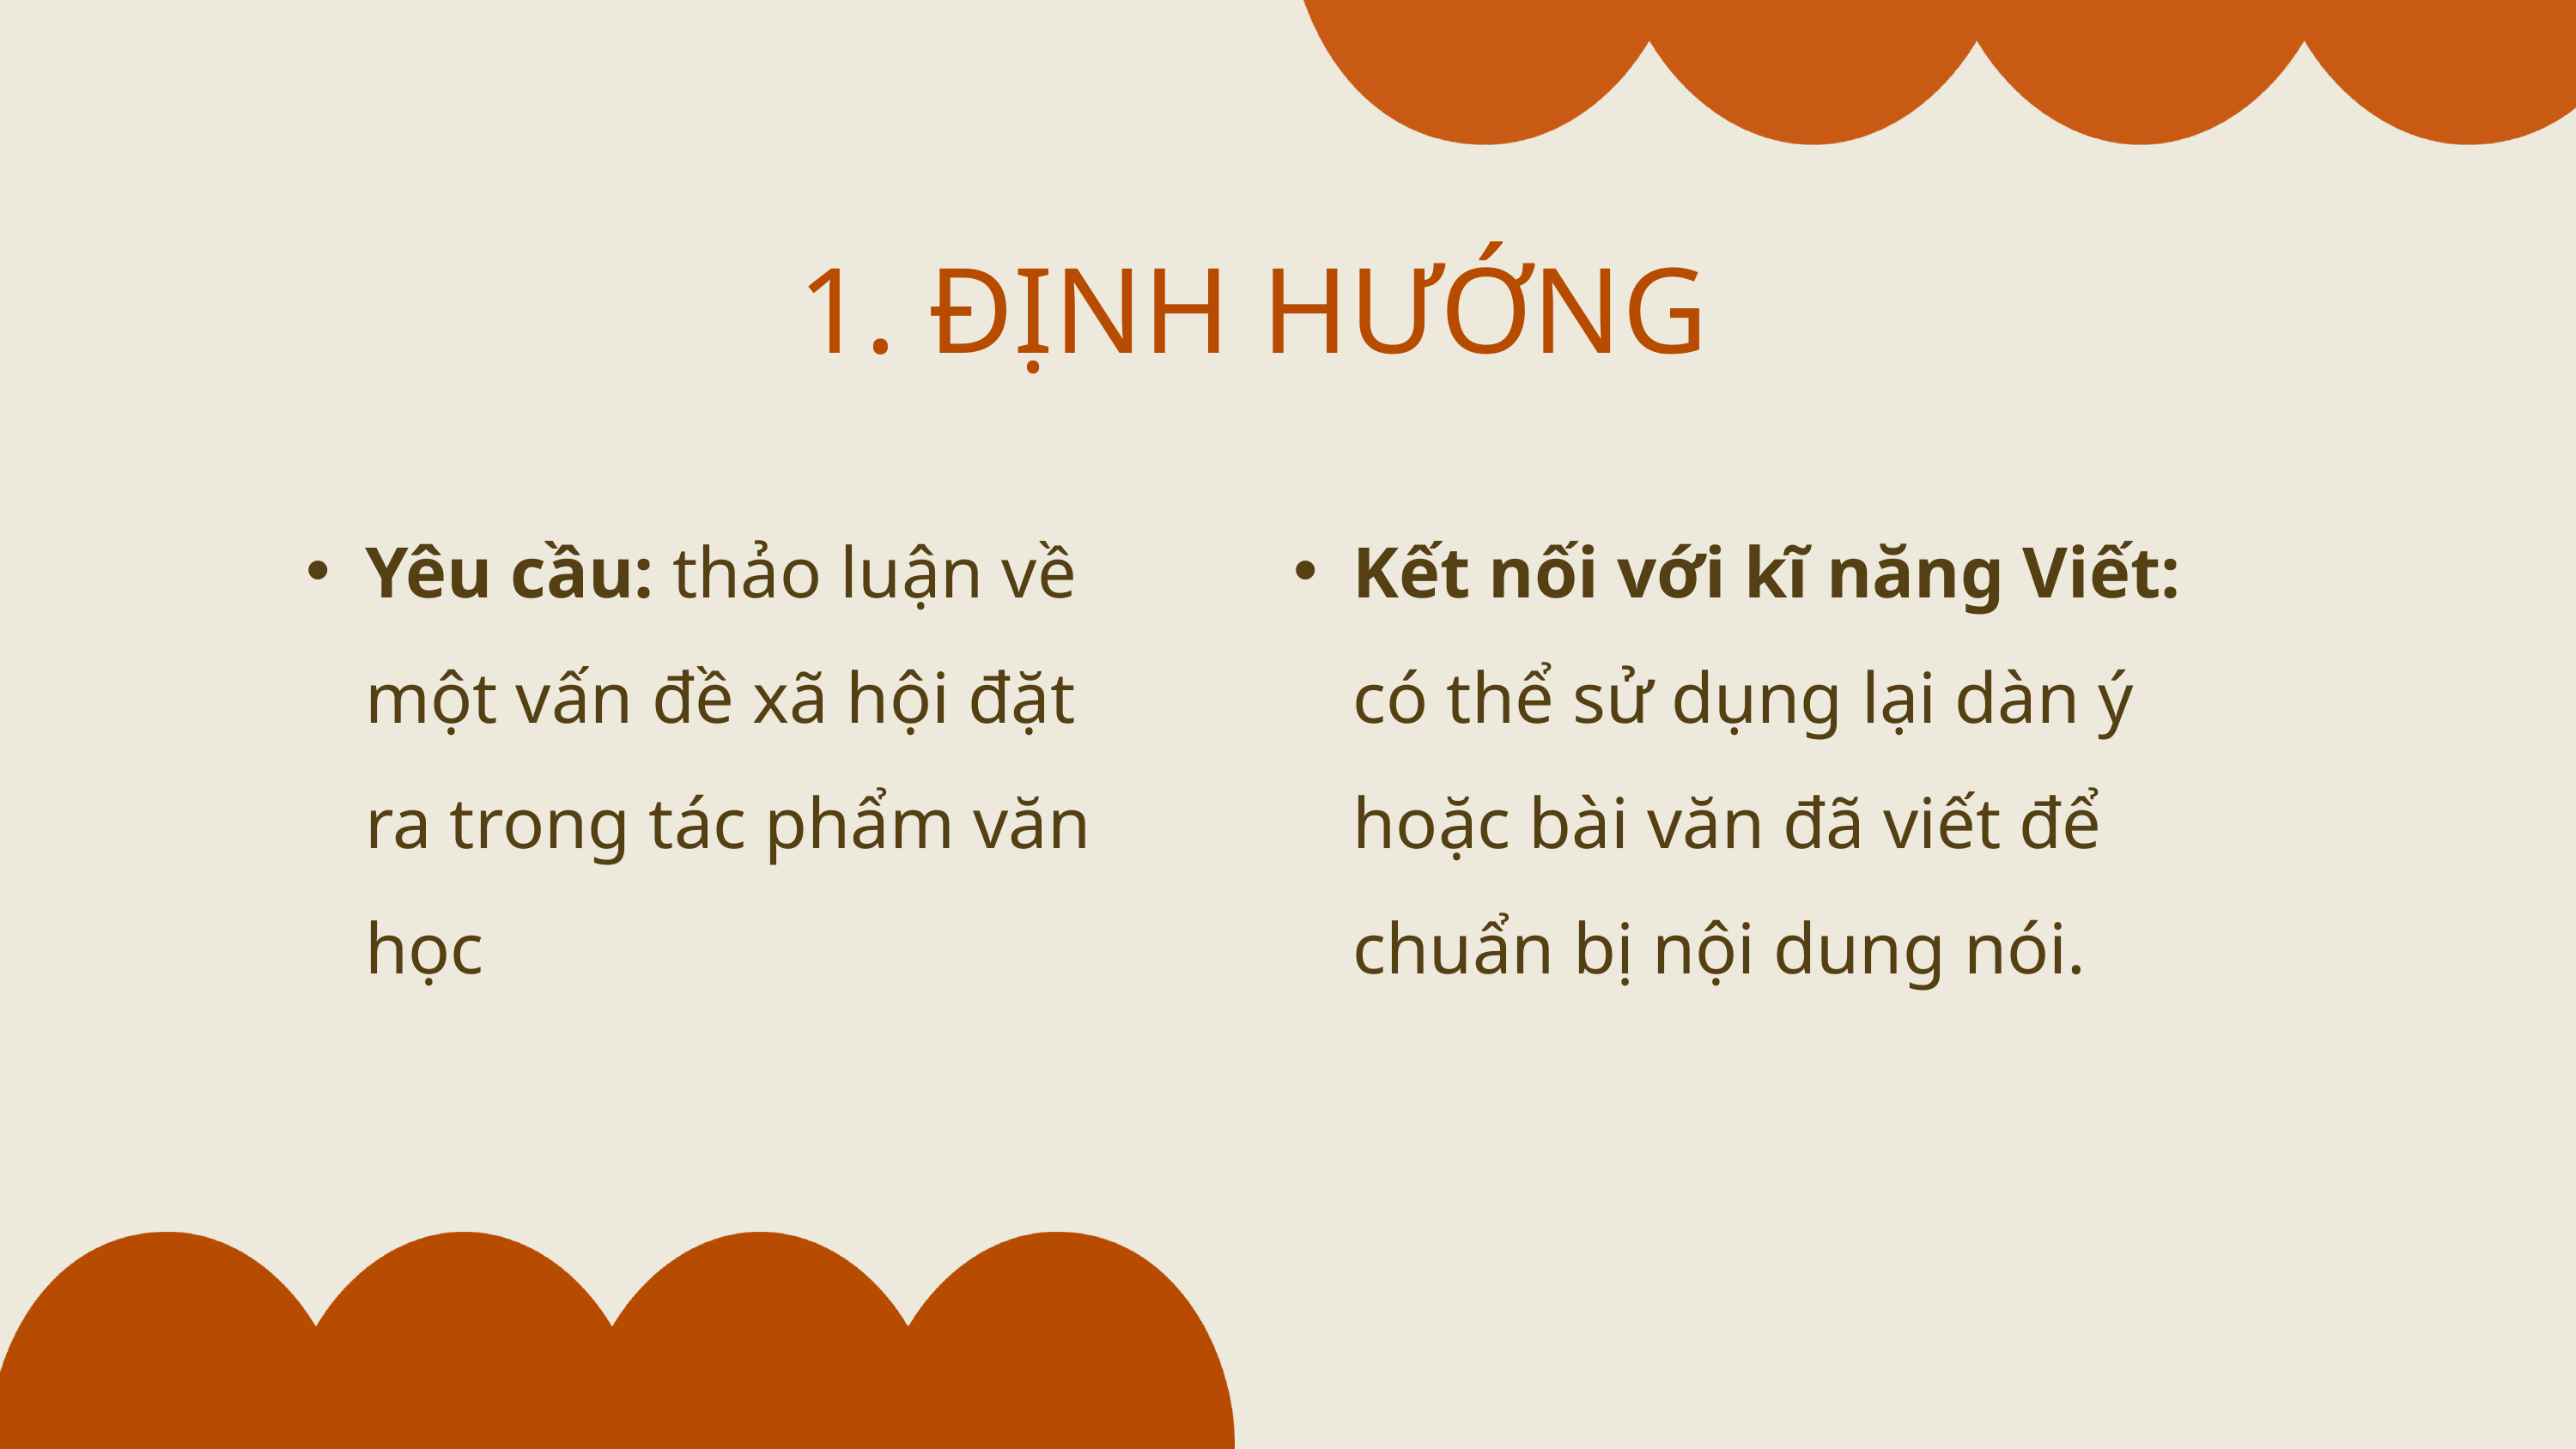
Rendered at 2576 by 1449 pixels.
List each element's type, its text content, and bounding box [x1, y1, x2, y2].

text_box Yêu cầu: thảo luận về một vấn đề xã hội đặt ra trong tác phẩm văn học [246, 486, 1133, 988]
text_box Kết nối với kĩ năng Viết: có thể sử dụng lại dàn ý hoặc bài văn đã viết để chuẩn bị nội dung nói. [1234, 486, 2261, 988]
text_box 1. ĐỊNH HƯỚNG [246, 179, 2261, 378]
picture [0, 1231, 1235, 1449]
picture [1287, 0, 2576, 145]
